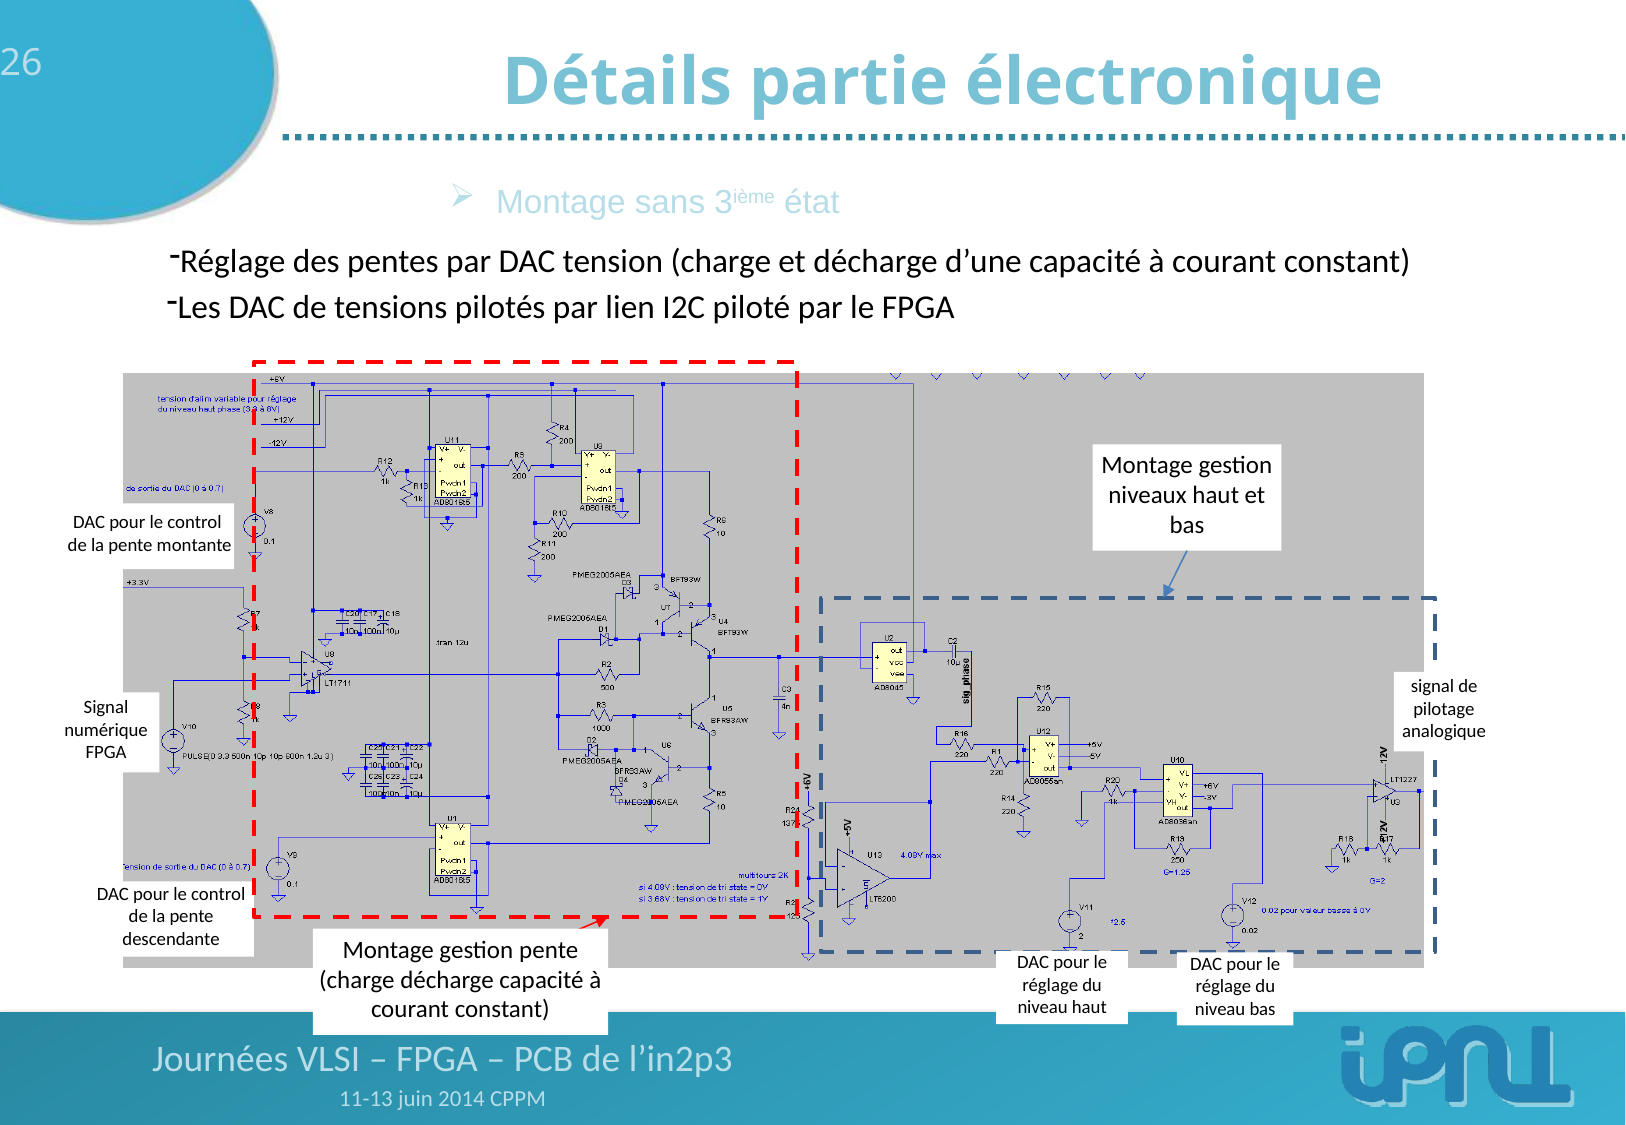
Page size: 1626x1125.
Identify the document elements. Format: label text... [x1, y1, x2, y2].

text_box Réglage des pentes par DAC tension (charge et décharge d’une capacité à courant constant) [154, 231, 1435, 287]
text_box [1428, 596, 1437, 671]
text_box [1428, 752, 1437, 954]
text_box [252, 360, 798, 371]
text_box DAC pour le control de la pente descendante [88, 881, 118, 957]
text_box signal de pilotage analogique [1428, 671, 1495, 752]
text_box DAC pour le control de la pente montante [64, 503, 118, 570]
picture [123, 373, 1424, 968]
title Détails partie électronique [212, 30, 1625, 126]
text_box Montage sans 3ième état [434, 172, 1366, 228]
text_box Montage gestion pente (charge décharge capacité à courant constant) [312, 977, 609, 1035]
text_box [1163, 550, 1188, 599]
picture [1340, 1024, 1571, 1103]
text_box DAC pour le réglage du niveau haut [996, 977, 1128, 1025]
text_box Signal numérique FPGA [52, 692, 118, 773]
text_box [525, 916, 609, 953]
text_box Les DAC de tensions pilotés par lien I2C piloté par le FPGA [151, 277, 971, 333]
text_box DAC pour le réglage du niveau bas [1176, 977, 1294, 1026]
picture [0, 0, 281, 227]
